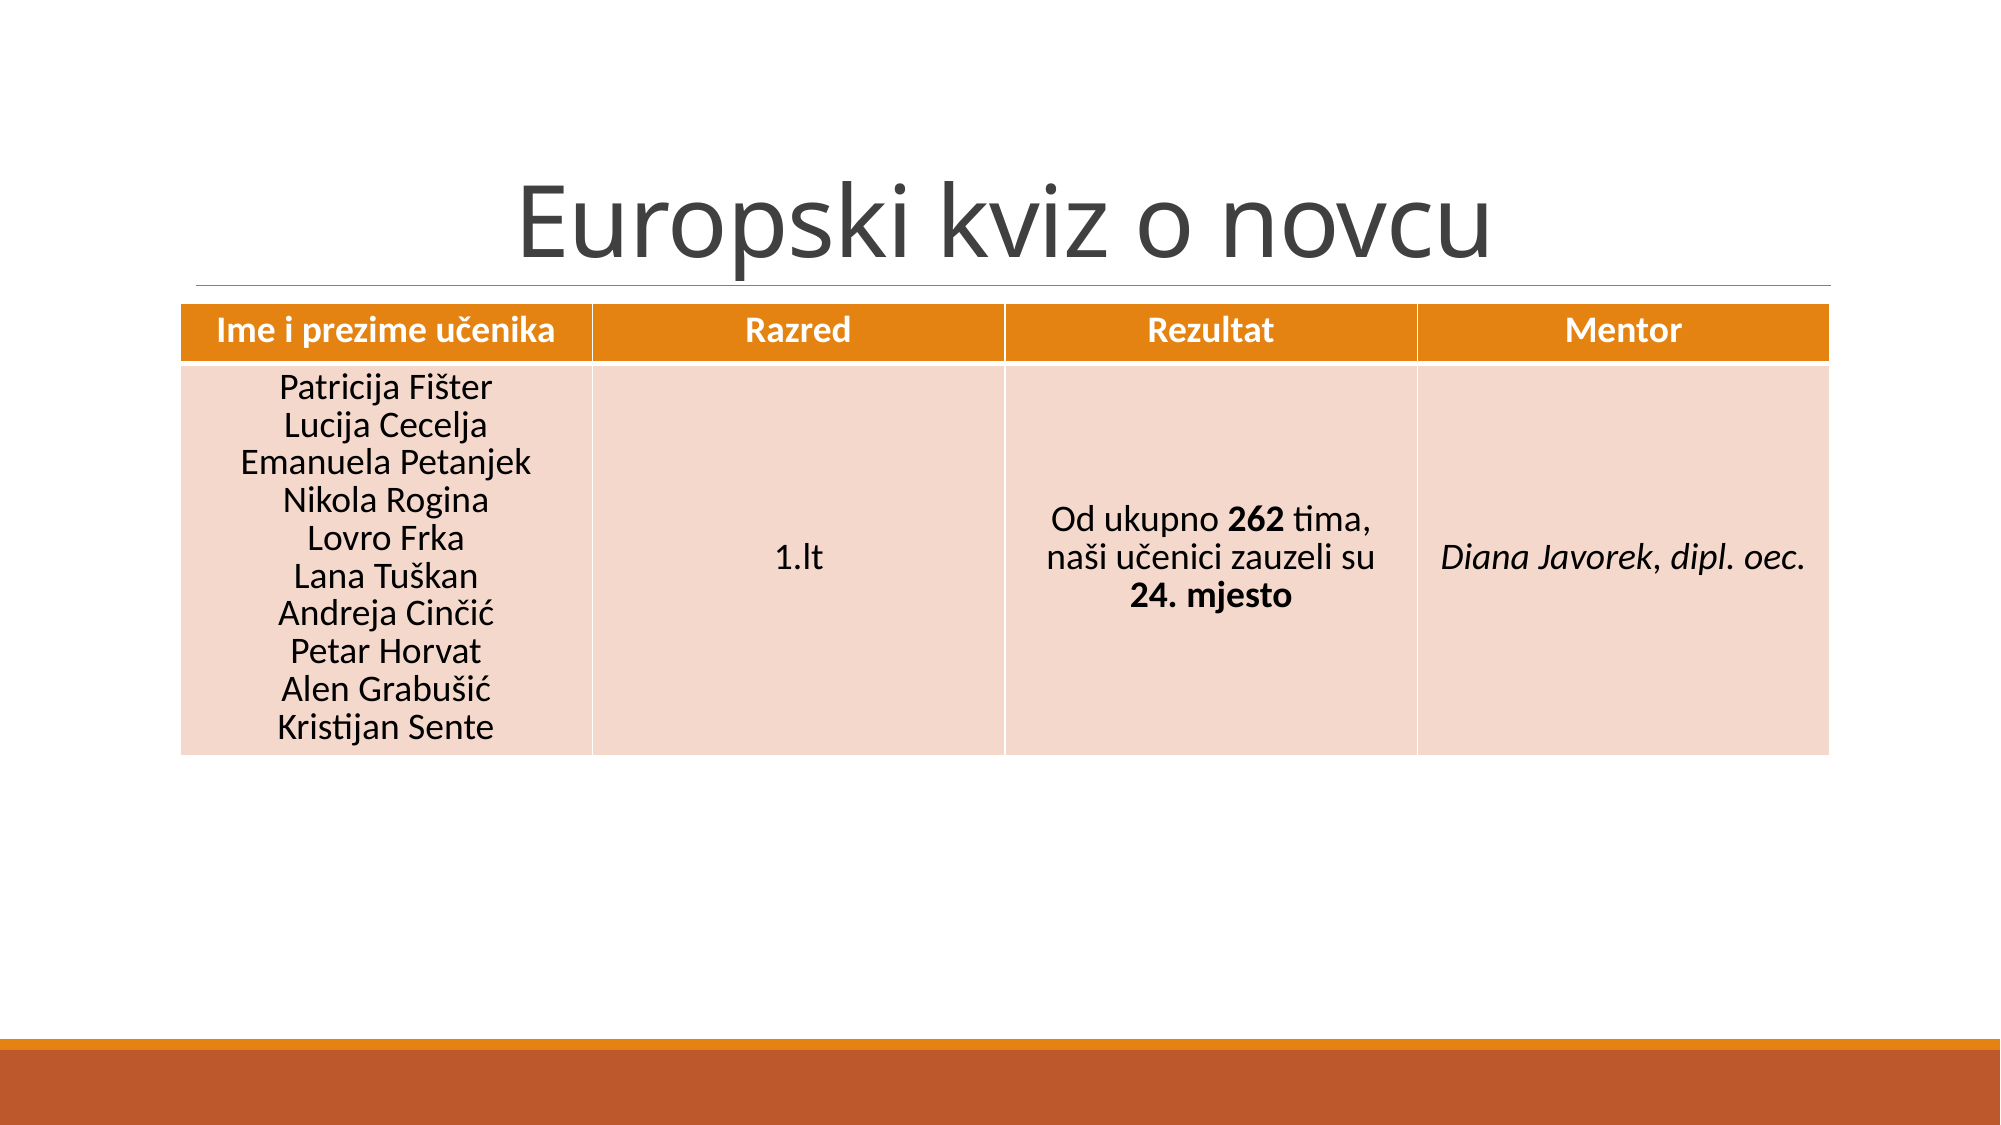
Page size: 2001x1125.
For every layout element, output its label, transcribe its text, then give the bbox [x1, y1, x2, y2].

table_header Razred [593, 304, 1004, 361]
table_header Ime i prezime učenika [181, 304, 592, 361]
table_cell Od ukupno 262 tima, naši učenici zauzeli su 24. mjesto [1006, 366, 1417, 755]
table_cell Diana Javorek, dipl. oec. [1418, 366, 1829, 755]
table_cell 1.lt [593, 366, 1004, 755]
table_cell Patricija Fišter Lucija Cecelja Emanuela Petanjek Nikola Rogina Lovro Frka Lana Tuškan Andreja Cinčić Petar Horvat Alen Grabušić Kristijan Sente [181, 366, 592, 755]
table_header Mentor [1418, 304, 1829, 361]
title Europski kviz o novcu [180, 47, 1830, 285]
table_header Rezultat [1006, 304, 1417, 361]
